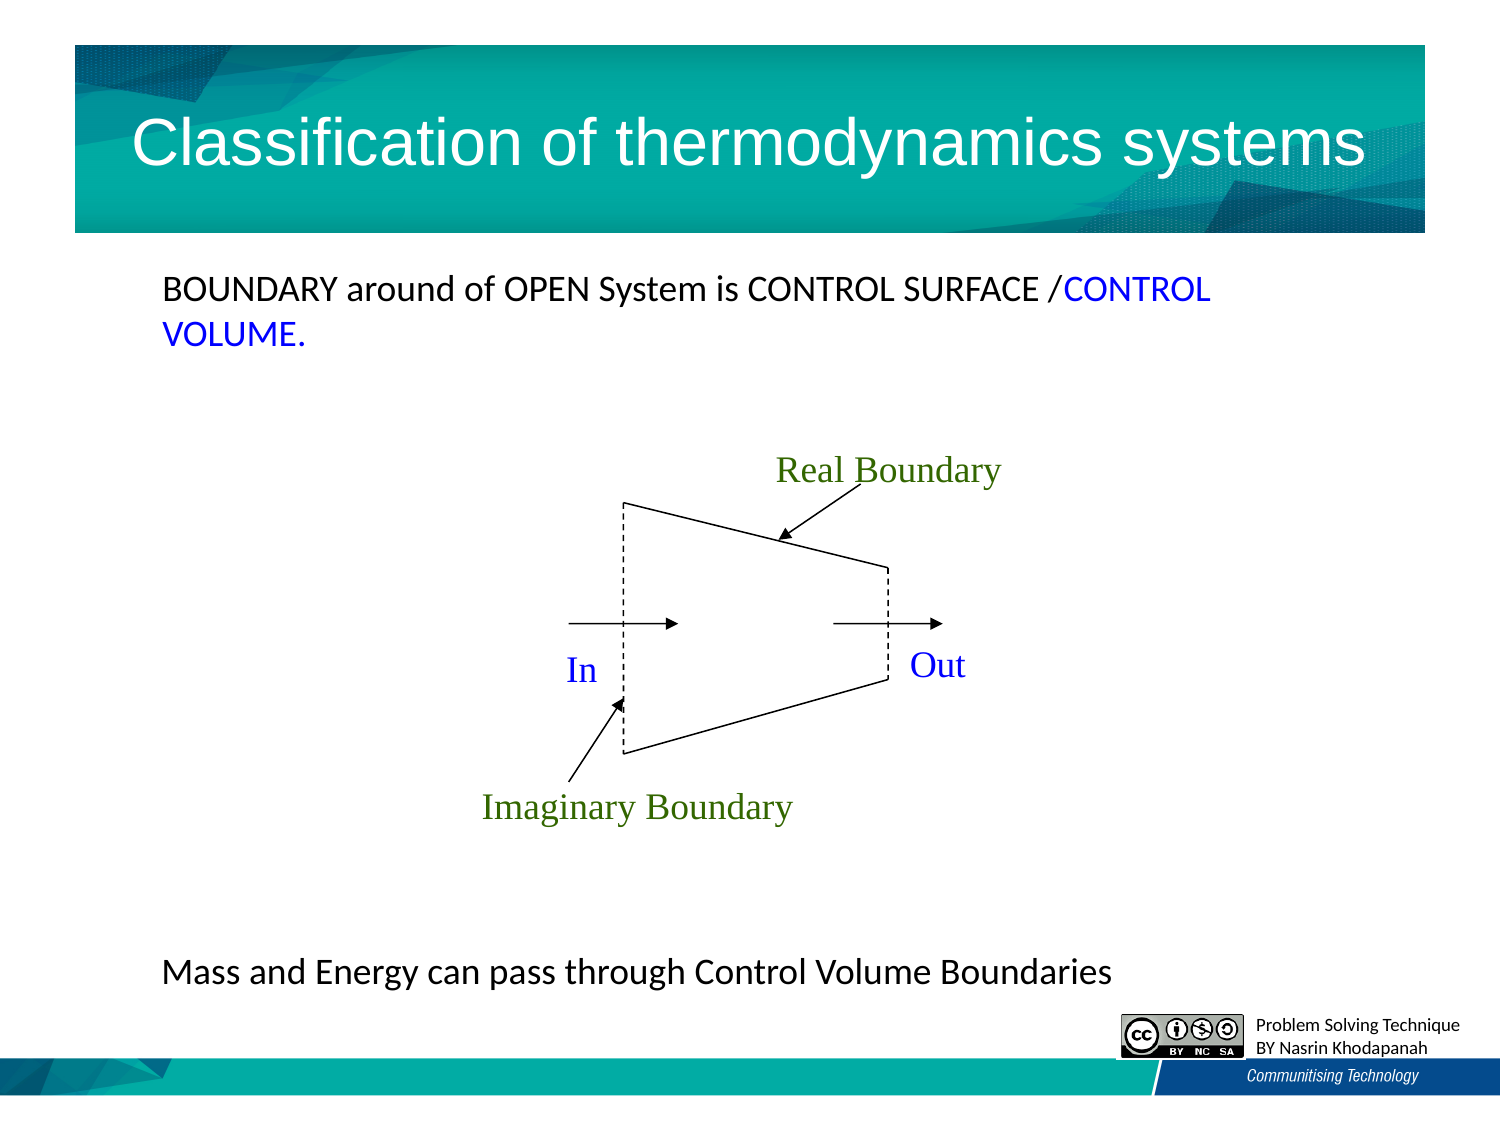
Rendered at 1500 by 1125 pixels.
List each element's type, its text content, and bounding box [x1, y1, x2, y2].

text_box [502, 437, 989, 820]
title Classification of thermodynamics systems [75, 45, 1425, 233]
text_box BOUNDARY around of OPEN System is CONTROL SURFACE /CONTROL VOLUME. [147, 257, 1365, 407]
picture [0, 0, 1500, 1125]
text_box Mass and Energy can pass through Control Volume Boundaries [146, 939, 1210, 999]
